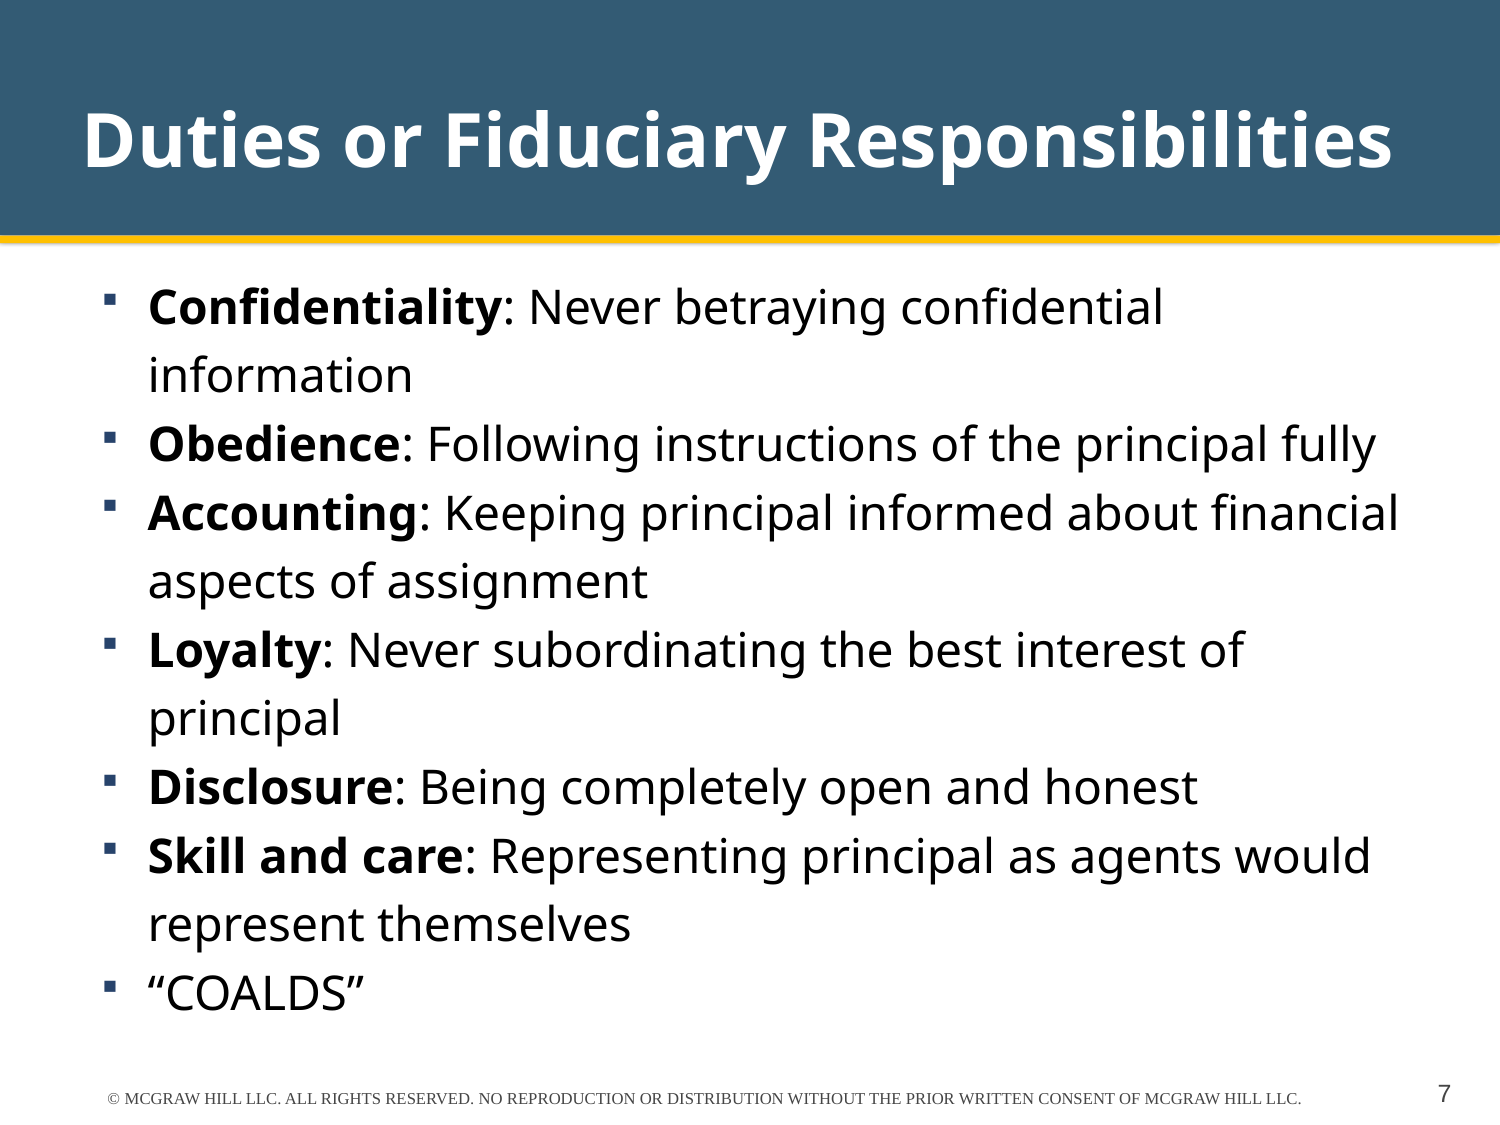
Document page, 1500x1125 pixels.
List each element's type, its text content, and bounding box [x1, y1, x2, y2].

slide_number 7 [1345, 1062, 1467, 1108]
title Duties or Fiduciary Responsibilities [66, 37, 1480, 237]
footer © MCGRAW HILL LLC. ALL RIGHTS RESERVED. NO REPRODUCTION OR DISTRIBUTION WITHOUT THE PRIOR WRITTEN CONSENT OF MCGRAW HILL LLC. [75, 1062, 1337, 1108]
list Confidentiality: Never betraying confidential information Obedience: Following instructions of the principal fully Accounting: Keeping principal informed about financial aspects of assignment Loyalty: Never subordinating the best interest of principal Disclosure: Being completely open and honest Skill and care: Representing principal as agents would represent themselves “COALDS” [75, 249, 1425, 1075]
